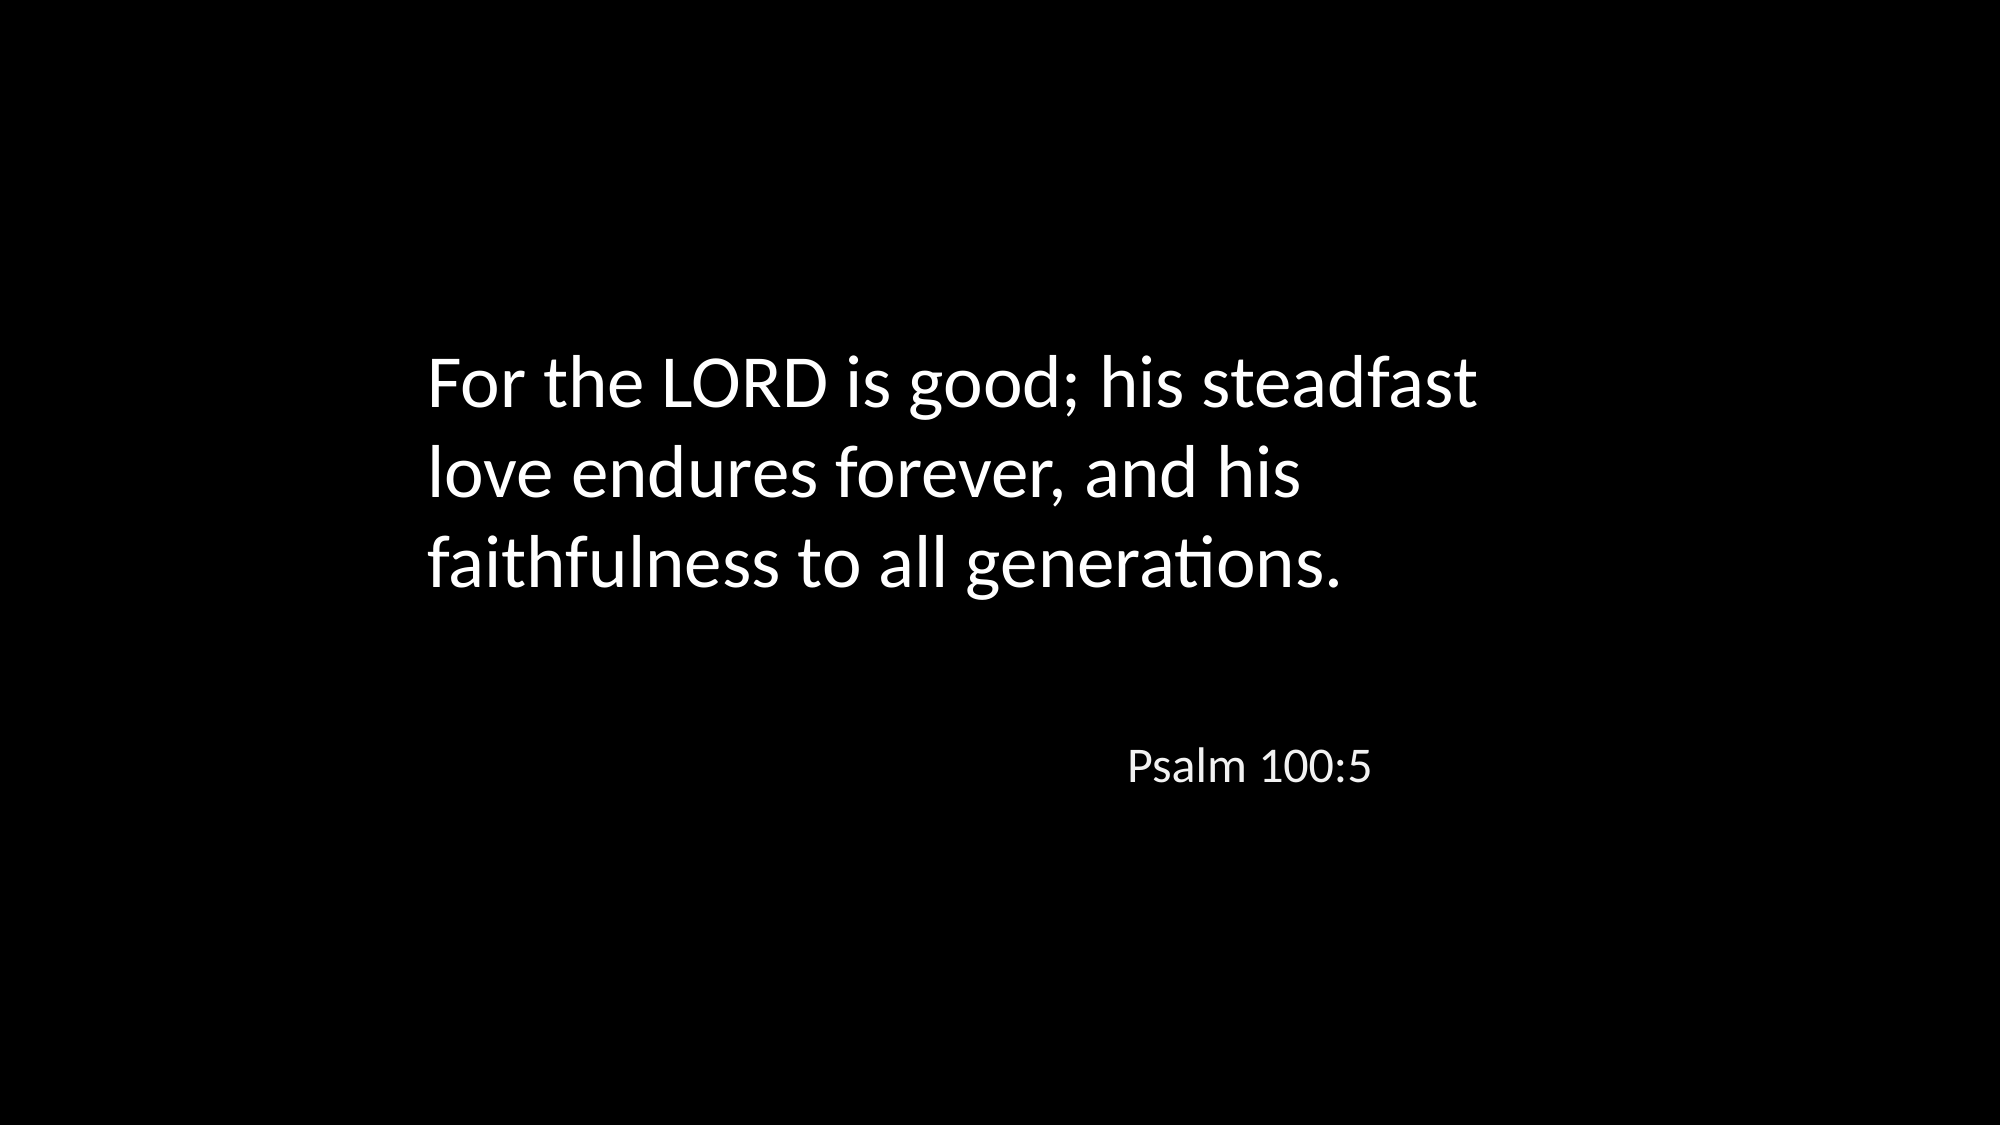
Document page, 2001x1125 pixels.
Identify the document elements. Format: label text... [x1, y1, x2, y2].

text_box For the LORD is good; his steadfast love endures forever, and his faithfulness to all generations. [412, 324, 1638, 610]
text_box Psalm 100:5 [975, 724, 1525, 800]
